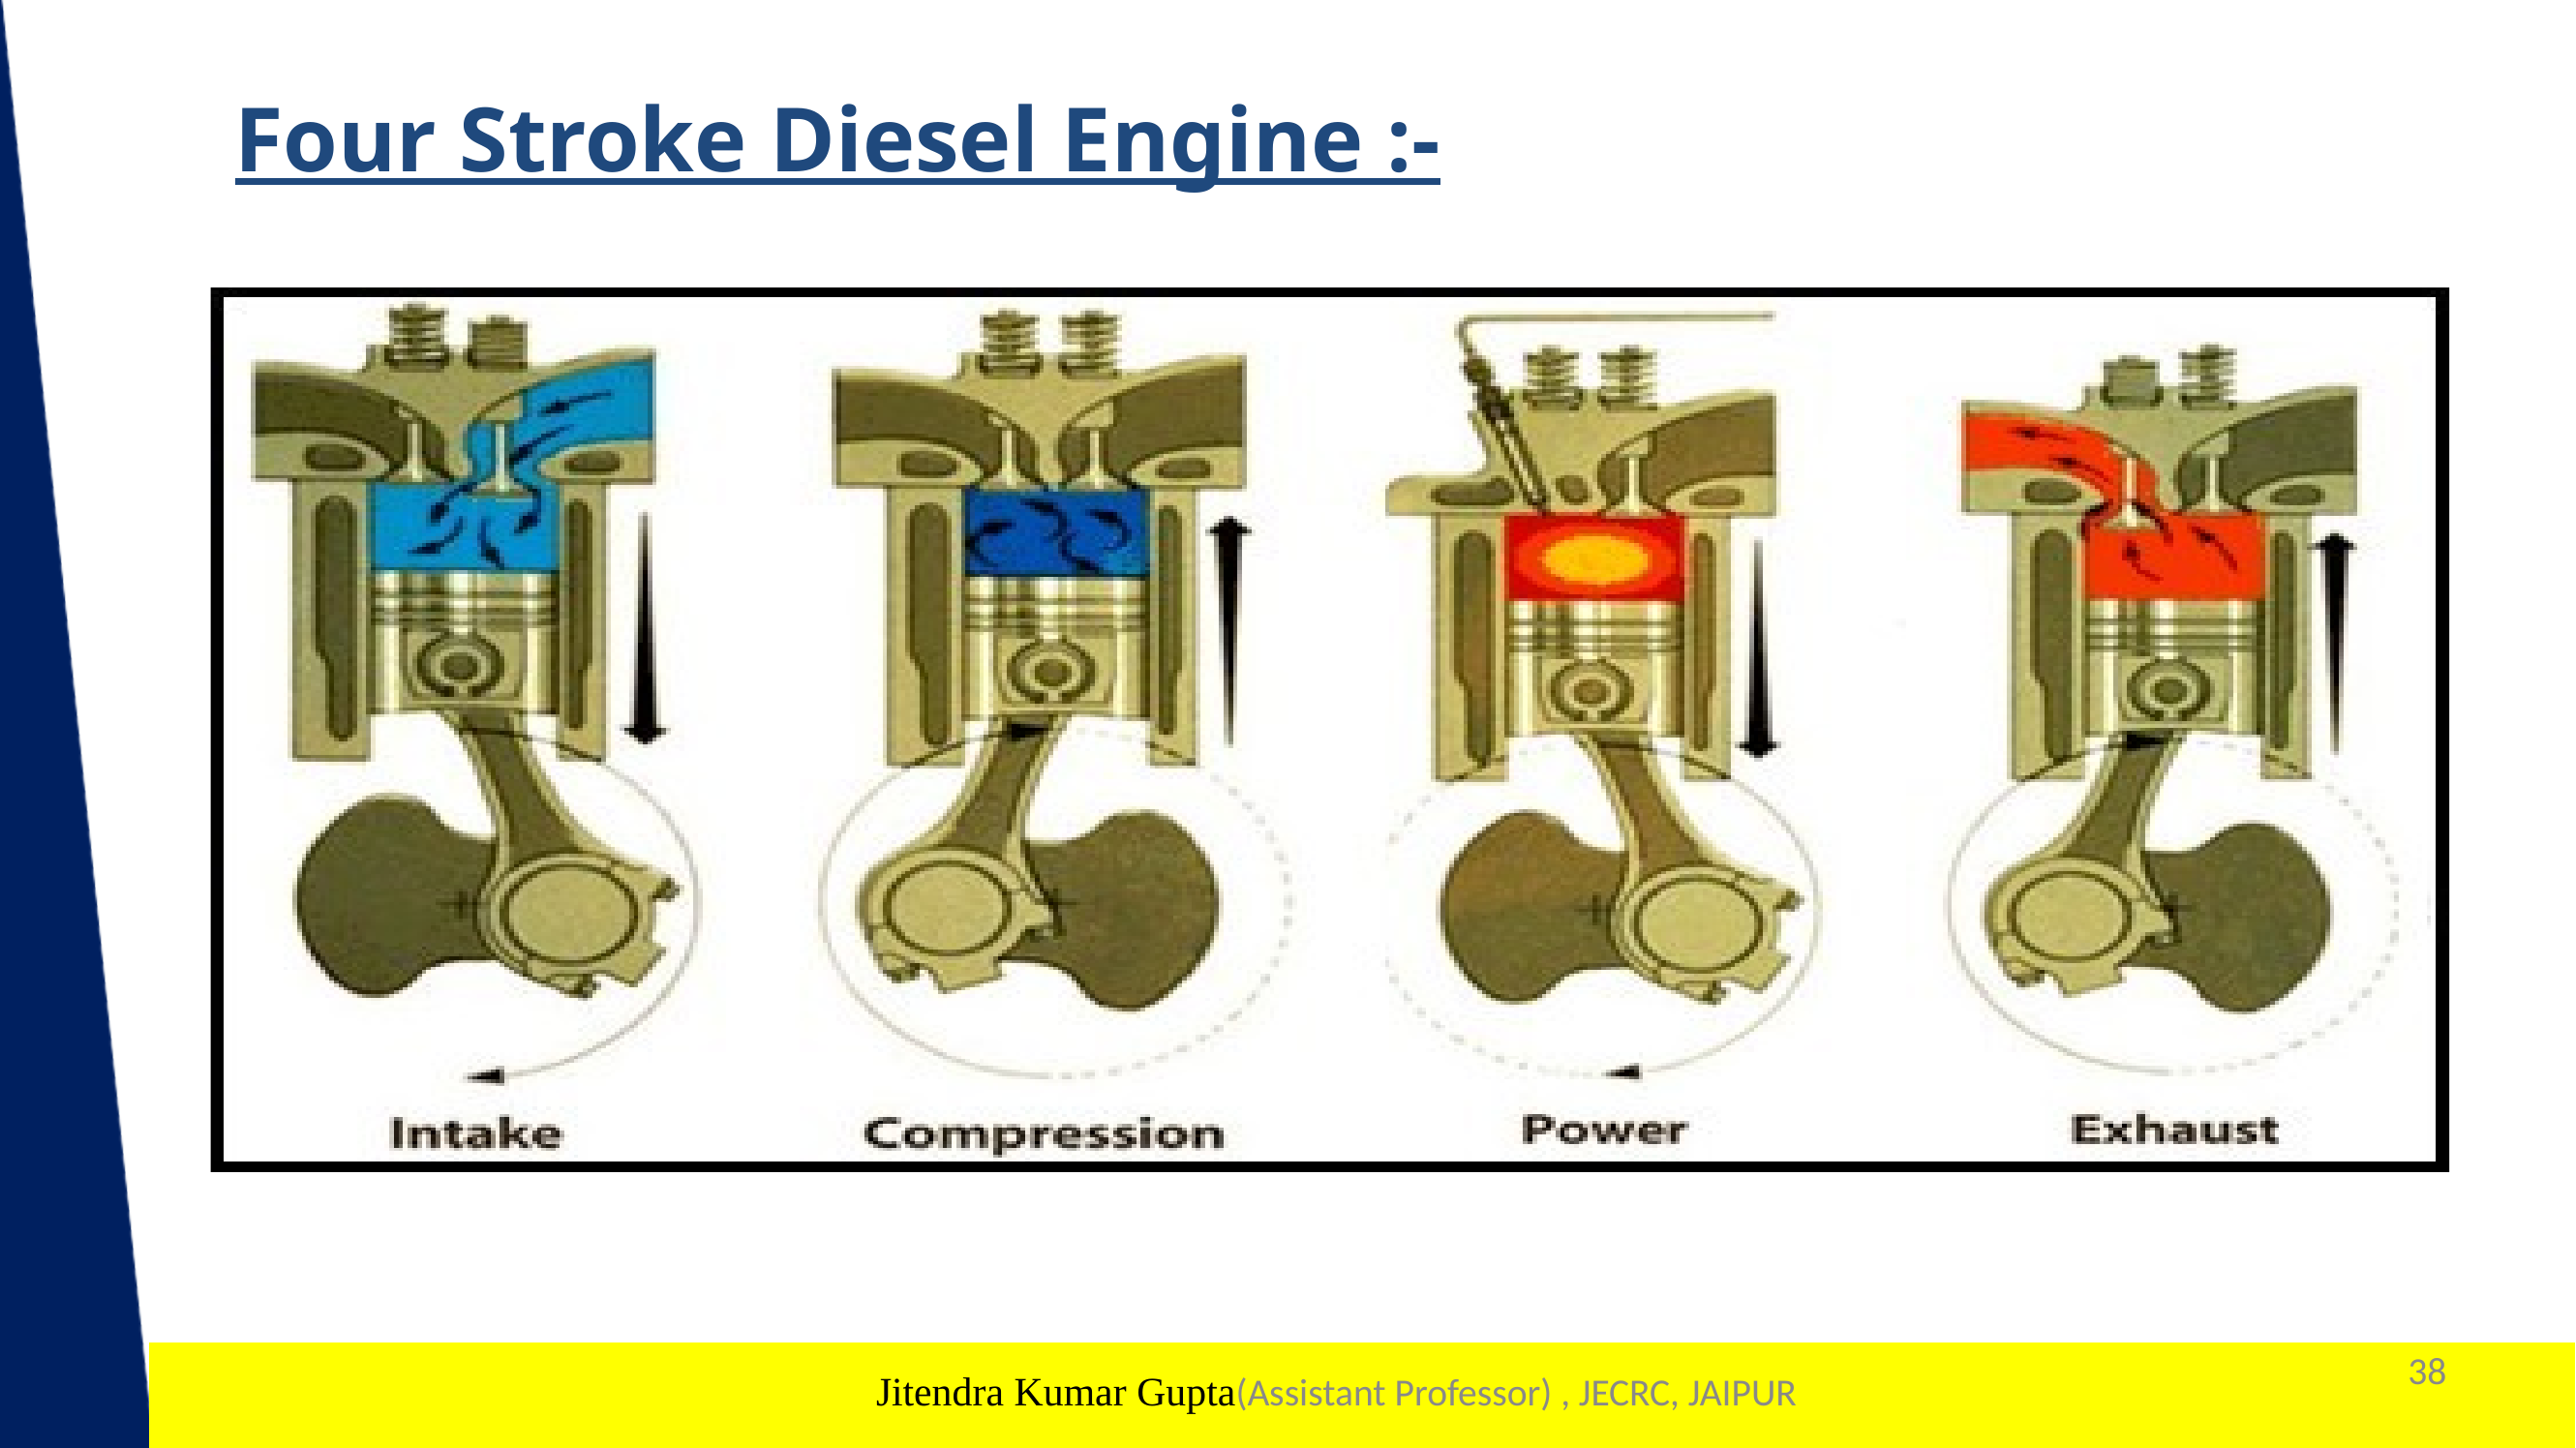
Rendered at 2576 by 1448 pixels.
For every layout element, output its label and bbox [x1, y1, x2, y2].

text_box [0, 0, 2576, 1448]
